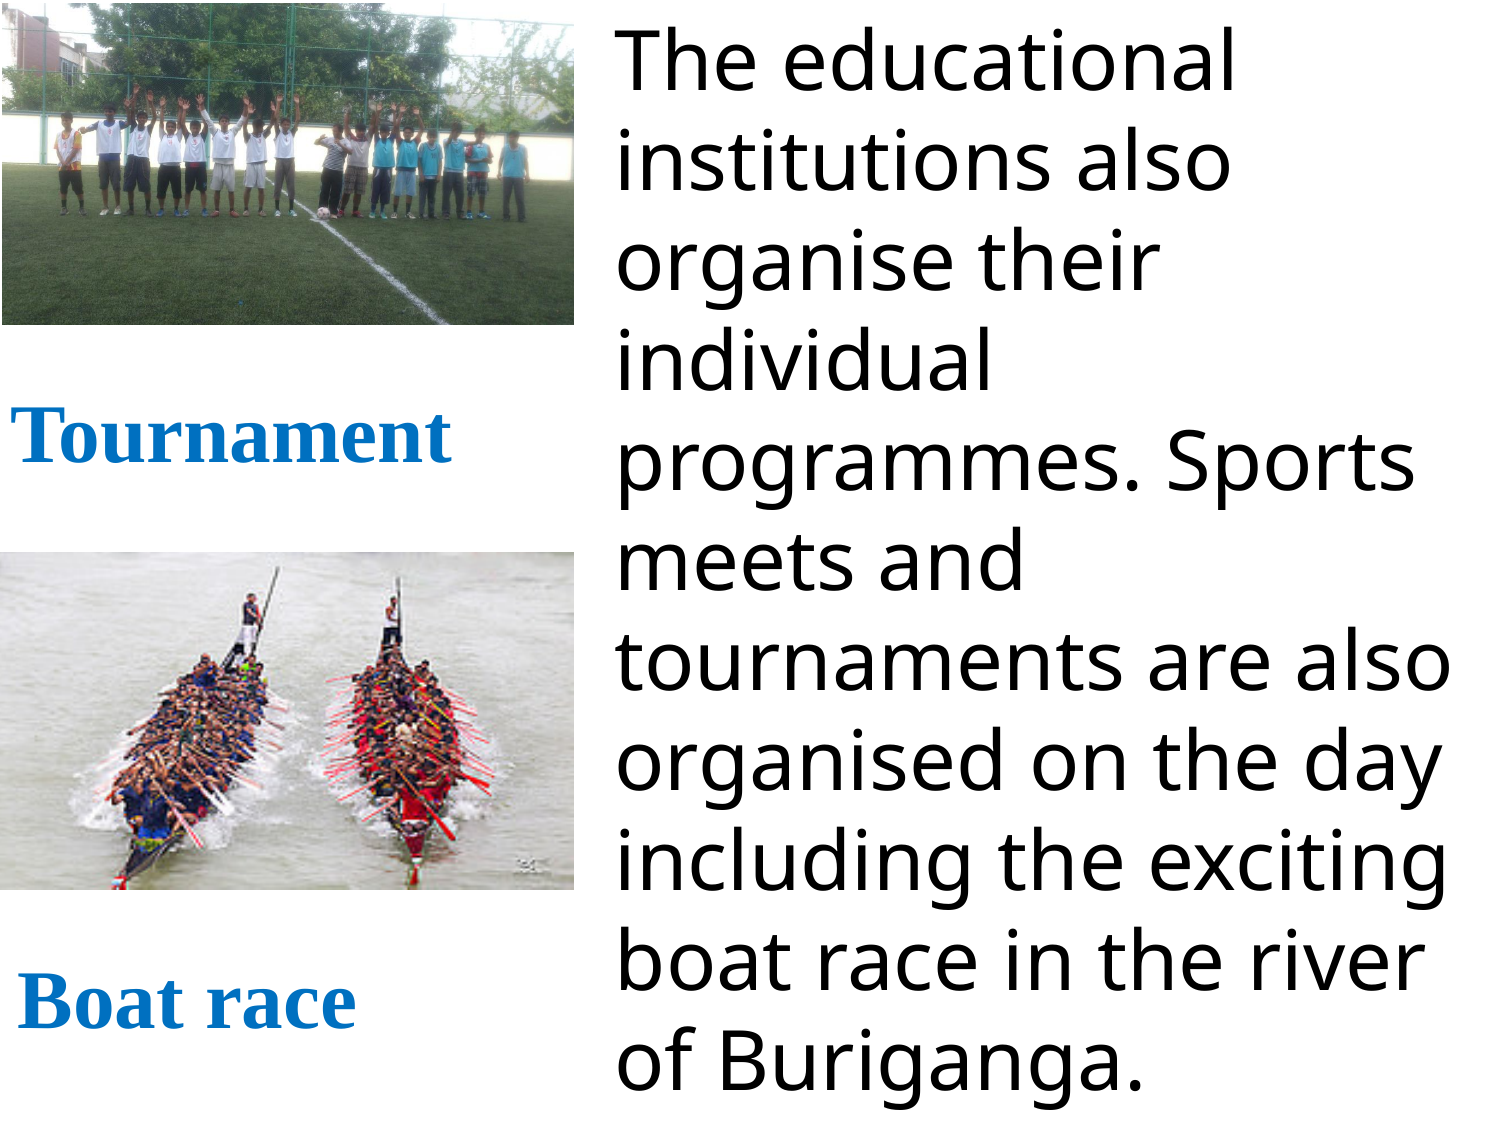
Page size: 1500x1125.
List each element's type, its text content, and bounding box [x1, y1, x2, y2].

text_box Tournament [0, 371, 497, 487]
text_box Boat race [2, 937, 525, 1053]
text_box The educational institutions also organise their individual programmes. Sports meets and tournaments are also organised on the day including the exciting boat race in the river of Buriganga. [599, 0, 1500, 1125]
picture [2, 3, 574, 326]
picture [0, 552, 574, 891]
